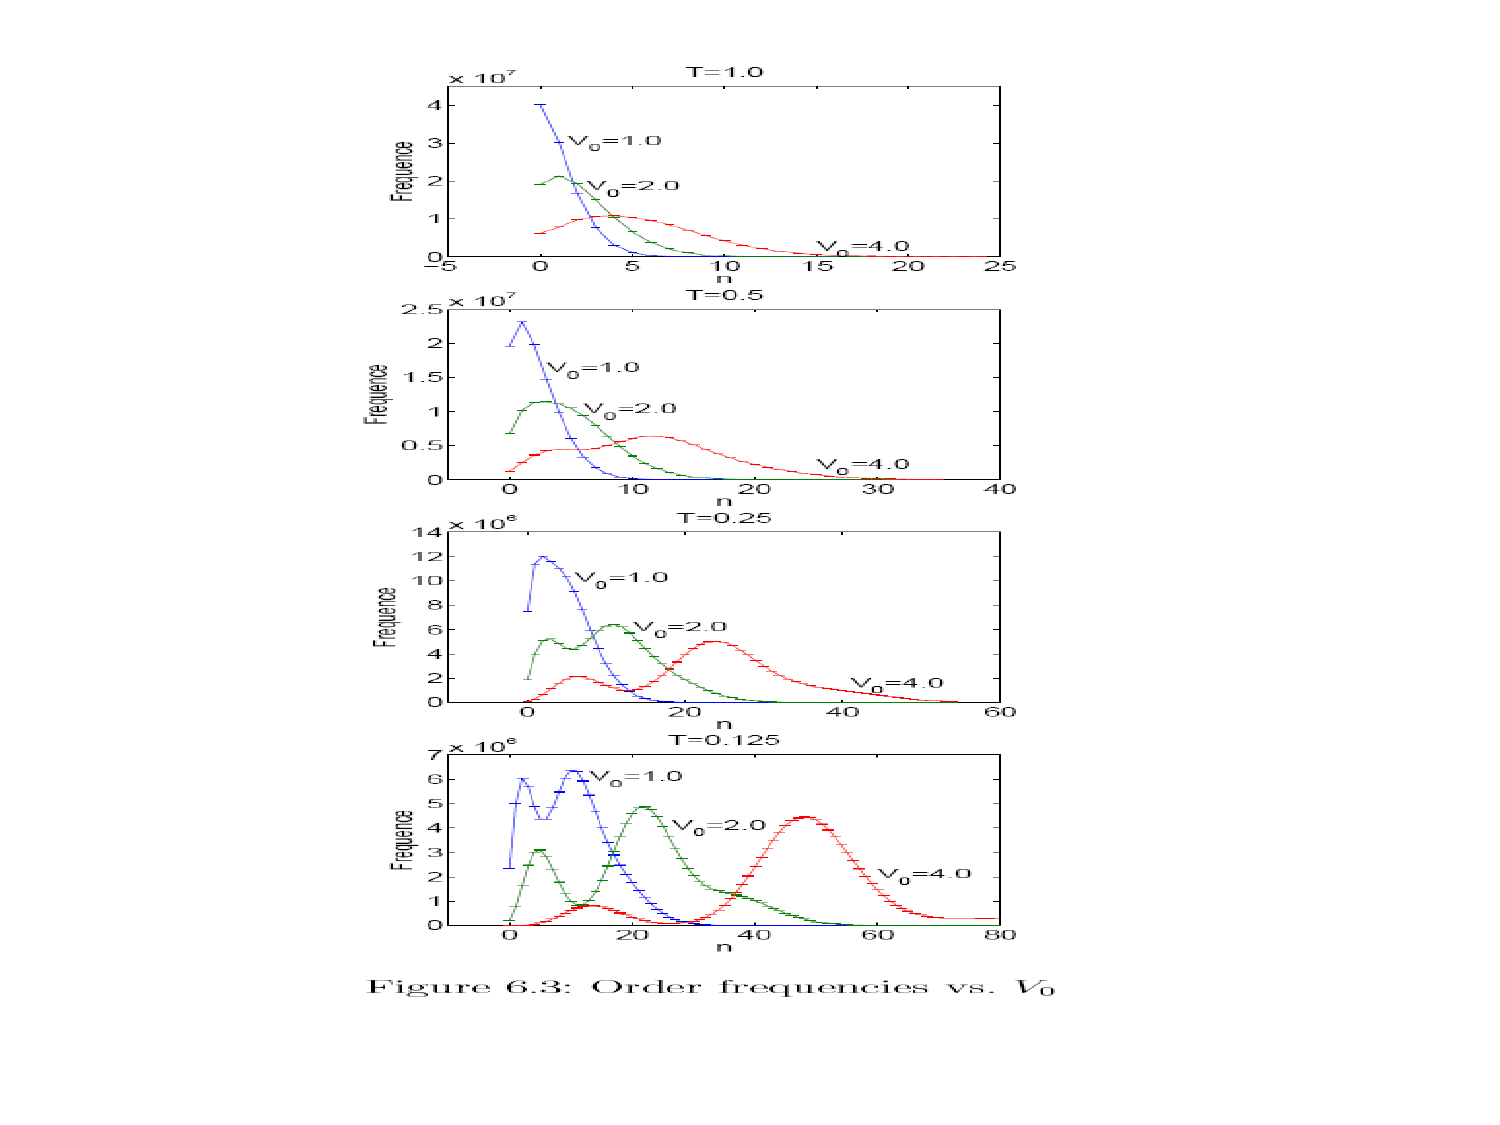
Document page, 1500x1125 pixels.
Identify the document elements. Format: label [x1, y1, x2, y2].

list [362, 62, 1076, 1006]
